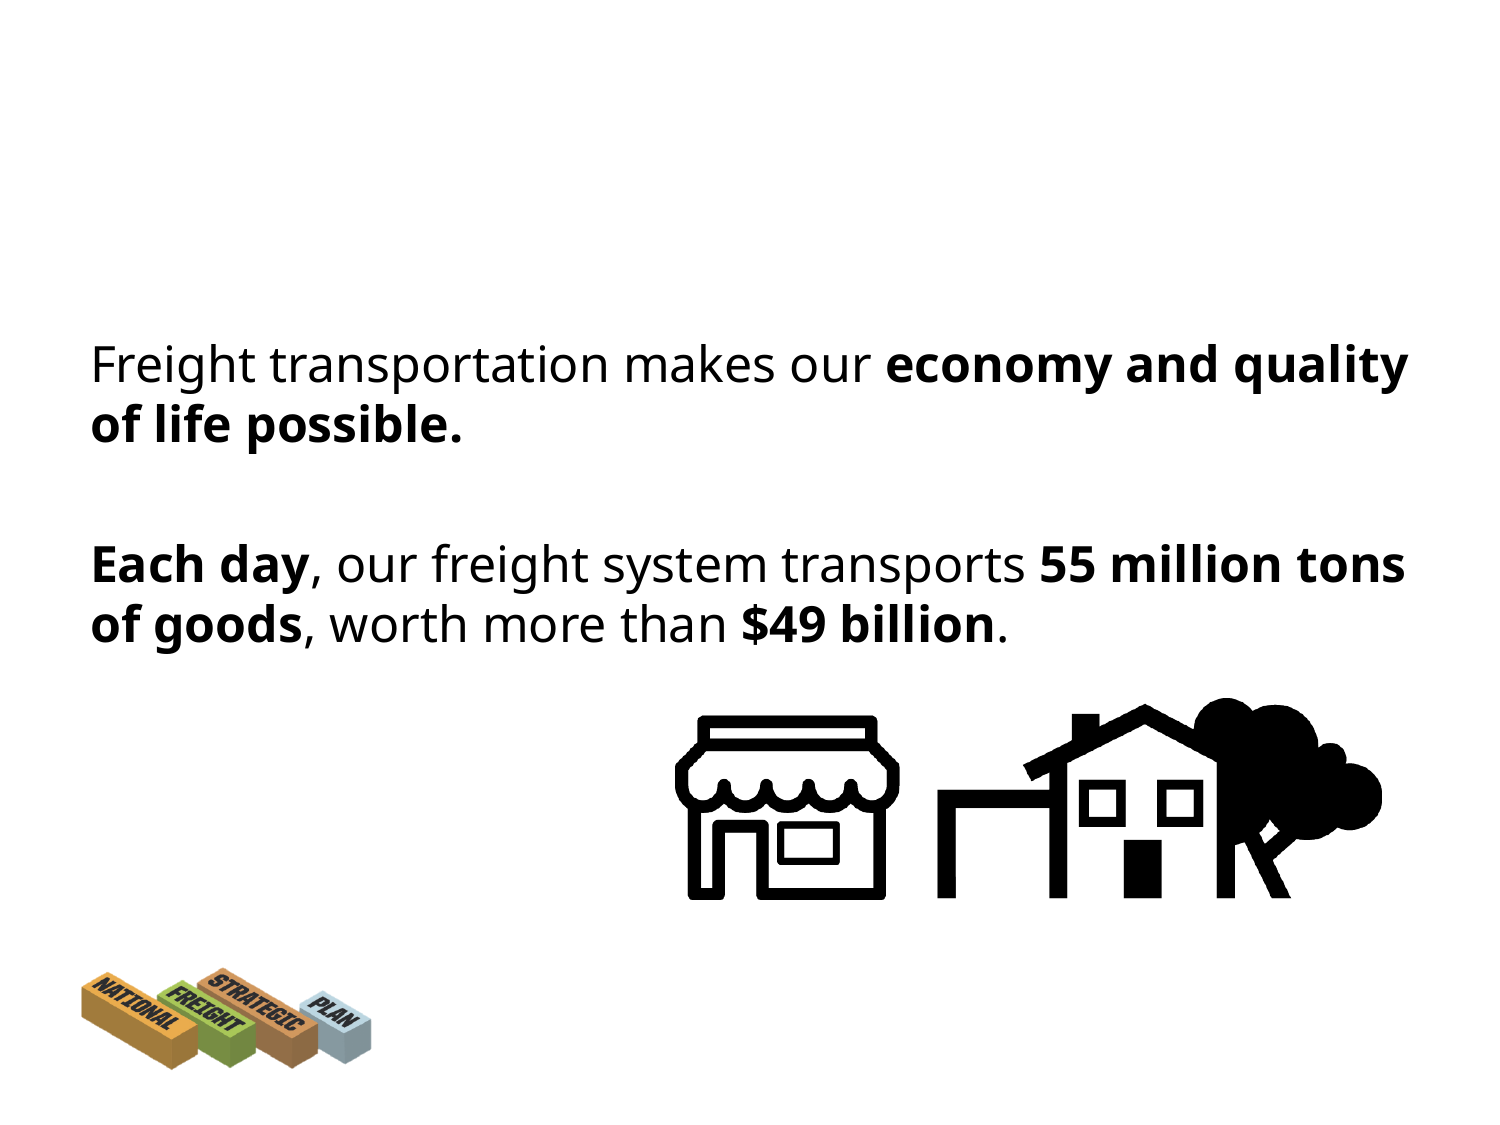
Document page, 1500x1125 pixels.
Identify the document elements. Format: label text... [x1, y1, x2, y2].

list Freight transportation makes our economy and quality of life possible. Each day, our freight system transports 55 million tons of goods, worth more than $49 billion. [75, 324, 1425, 850]
picture [674, 698, 1382, 901]
picture [75, 960, 388, 1077]
